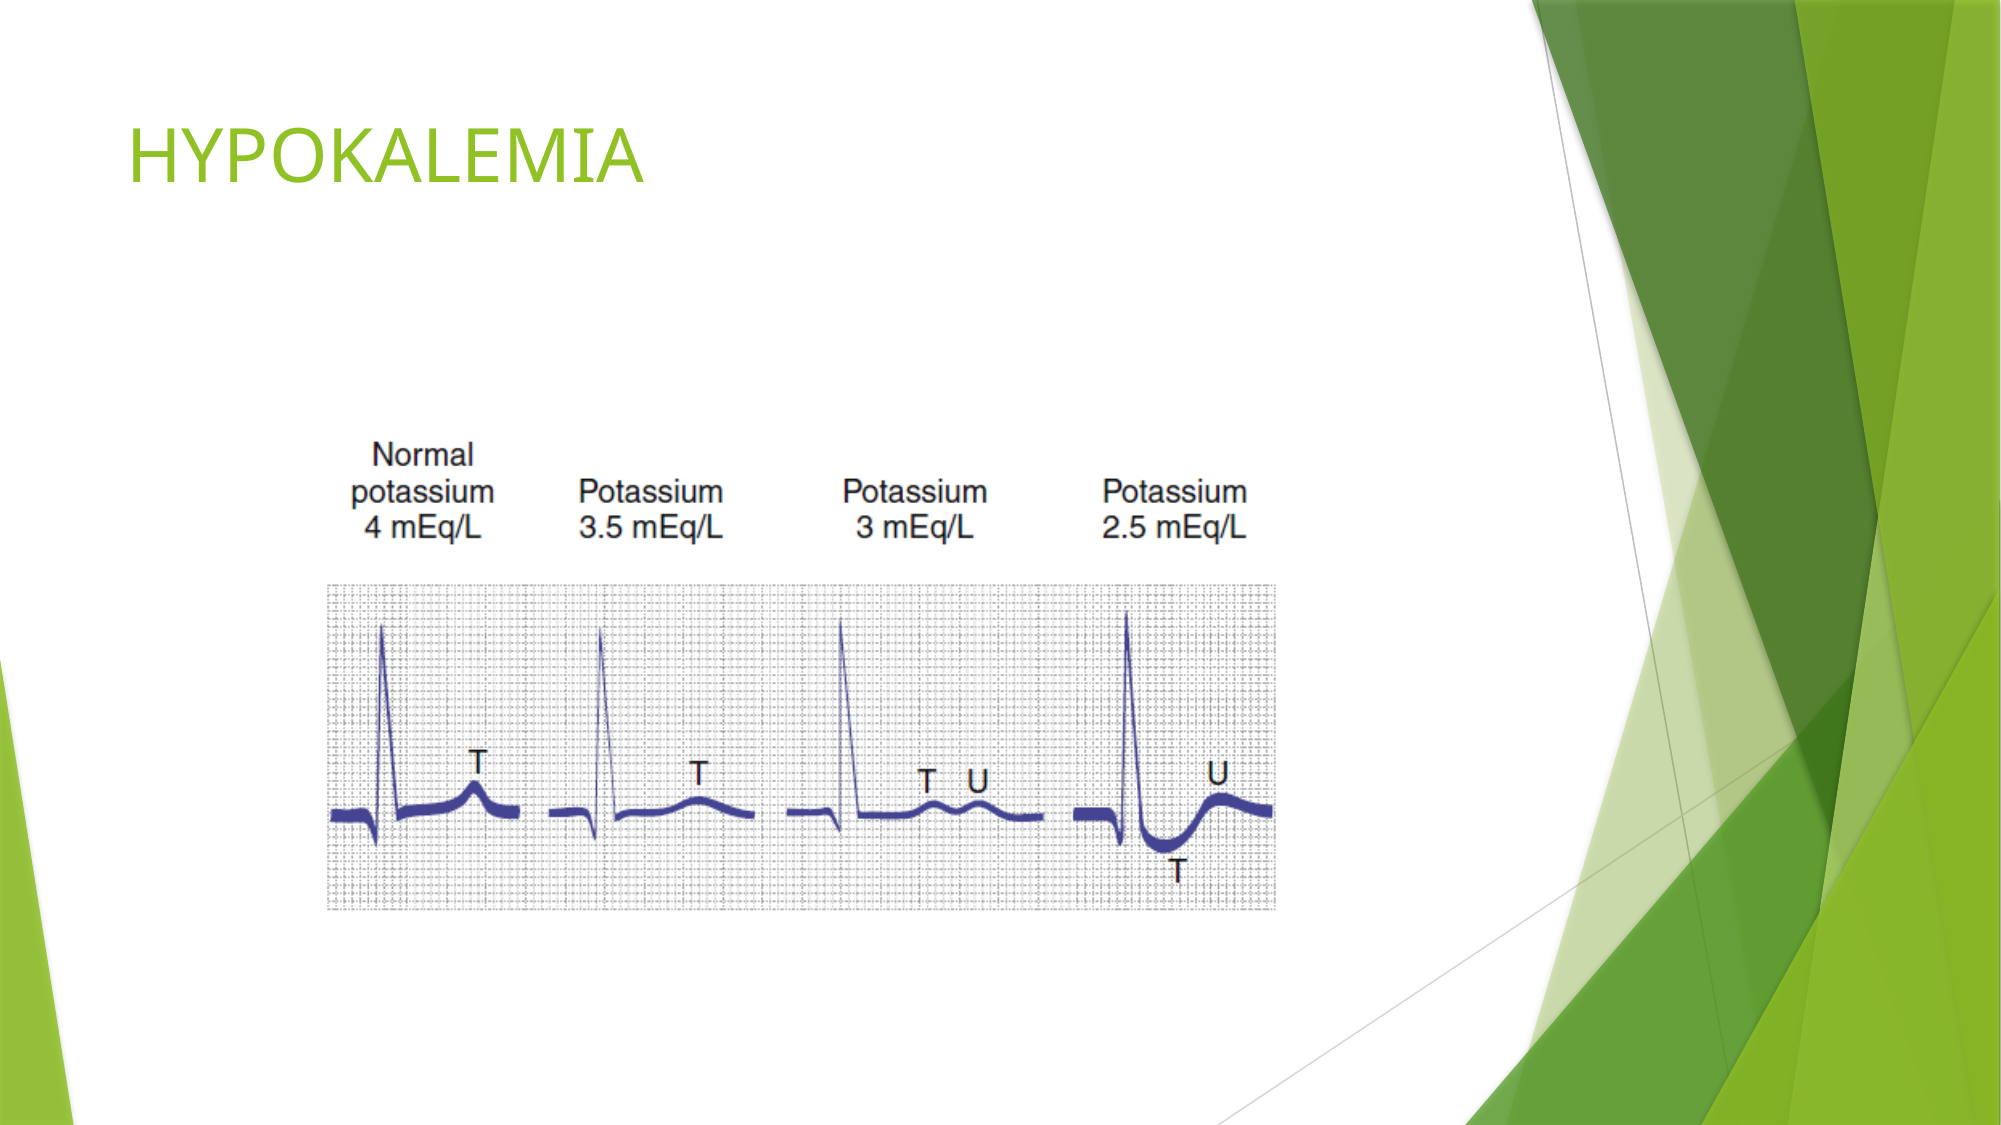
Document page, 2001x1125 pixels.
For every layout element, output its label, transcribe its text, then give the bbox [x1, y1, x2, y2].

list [289, 418, 1344, 927]
title HYPOKALEMIA [111, 99, 1522, 317]
